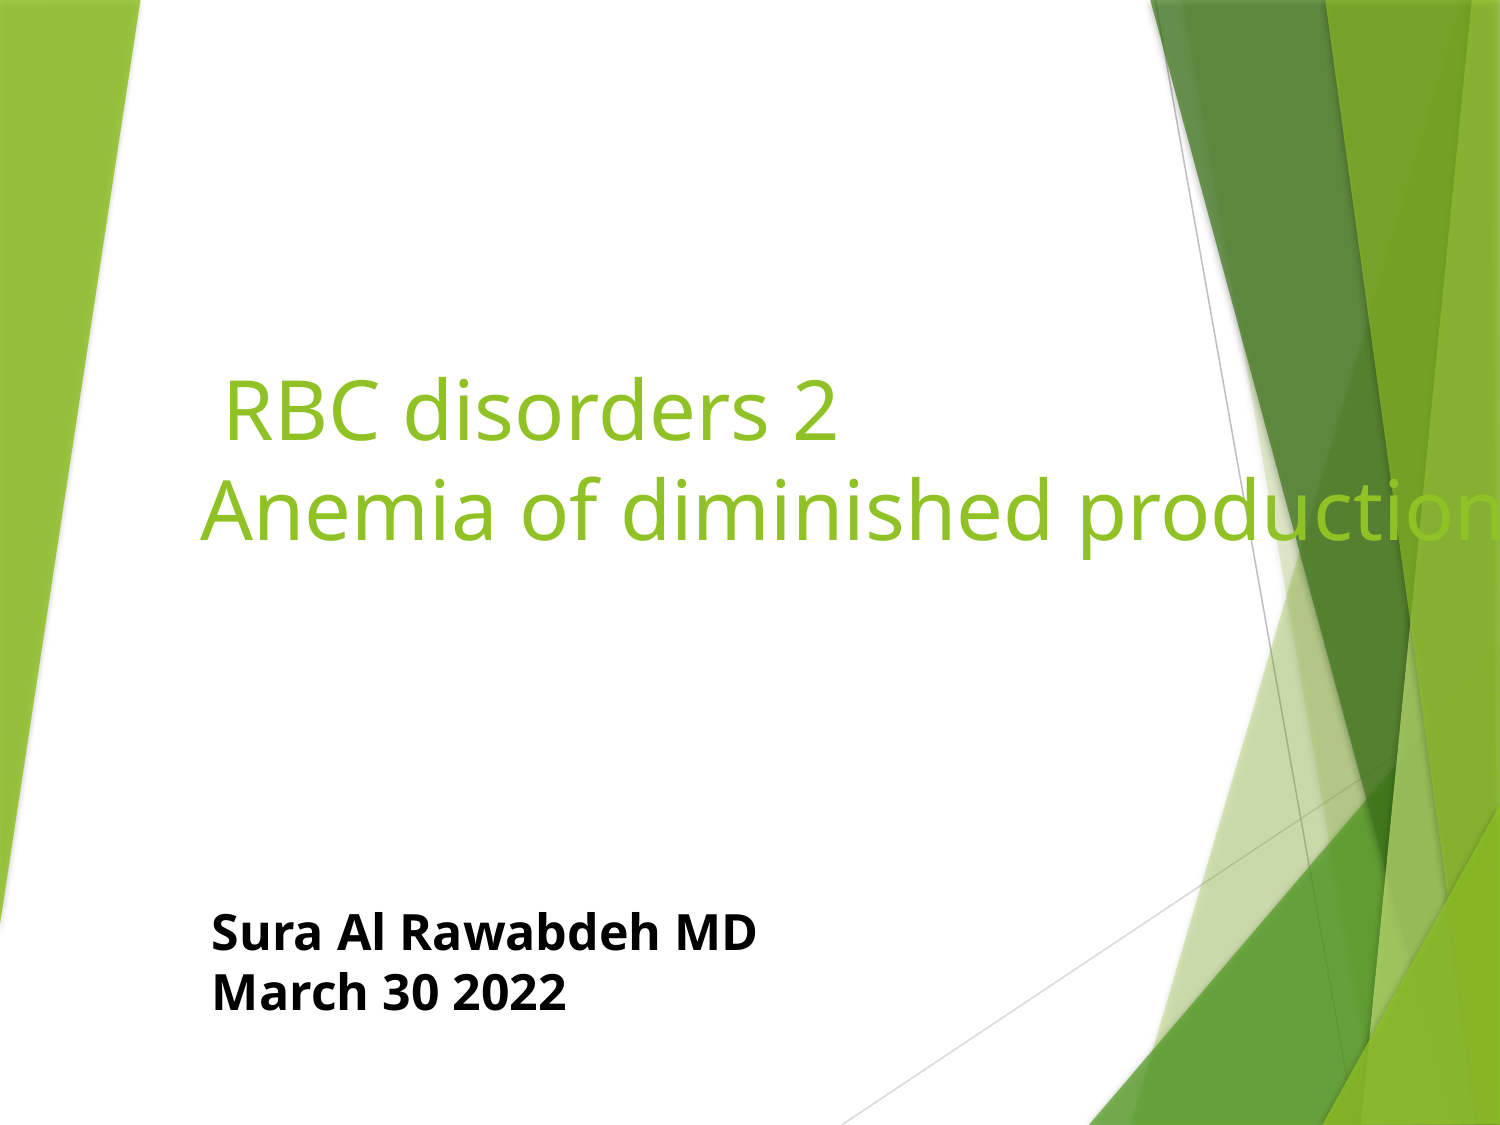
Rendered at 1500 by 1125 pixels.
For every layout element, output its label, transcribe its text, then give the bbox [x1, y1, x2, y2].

text_box Sura Al Rawabdeh MD March 30 2022 [197, 893, 774, 1028]
title RBC disorders 2 Anemia of diminished production [185, 243, 1500, 665]
